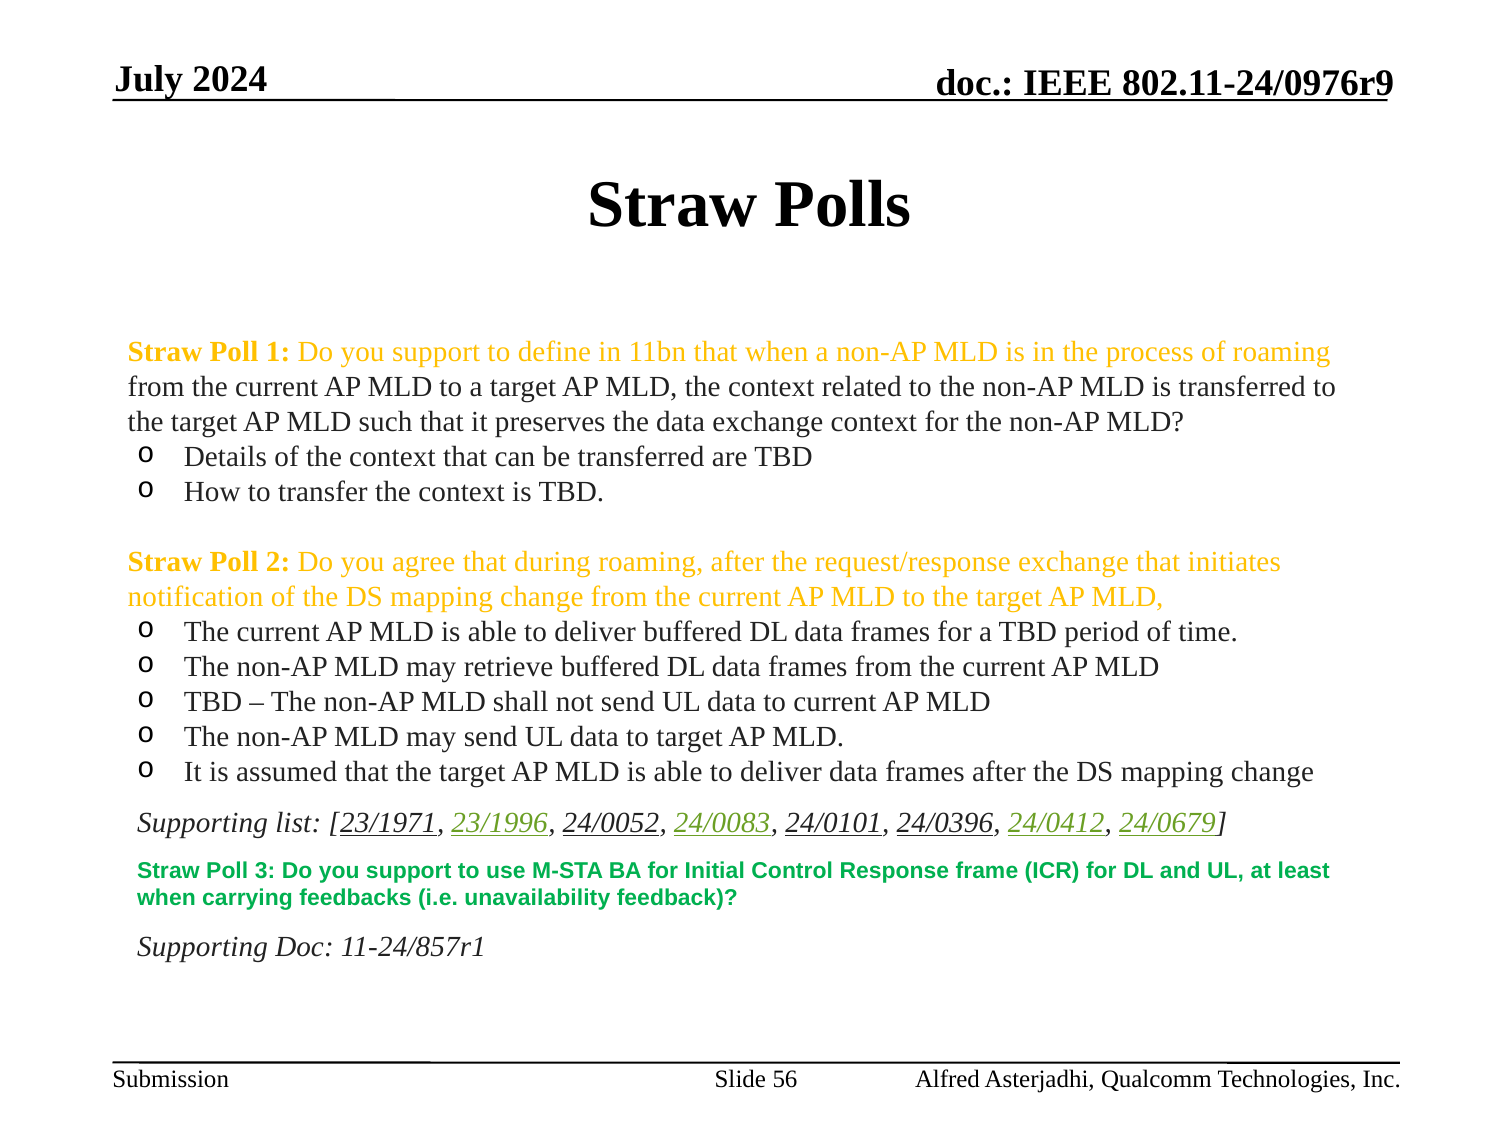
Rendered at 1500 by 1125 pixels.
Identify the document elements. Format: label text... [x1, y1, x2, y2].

footer Alfred Asterjadhi, Qualcomm Technologies, Inc. [878, 1061, 1402, 1093]
list Straw Poll 1: Do you support to define in 11bn that when a non-AP MLD is in the process of roaming from the current AP MLD to a target AP MLD, the context related to the non-AP MLD is transferred to the target AP MLD such that it preserves the data exchange context for the non-AP MLD? Details of the context that can be transferred are TBD How to transfer the context is TBD. Straw Poll 2: Do you agree that during roaming, after the request/response exchange that initiates notification of the DS mapping change from the current AP MLD to the target AP MLD, The current AP MLD is able to deliver buffered DL data frames for a TBD period of time. The non-AP MLD may retrieve buffered DL data frames from the current AP MLD TBD – The non-AP MLD shall not send UL data to current AP MLD The non-AP MLD may send UL data to target AP MLD. It is assumed that the target AP MLD is able to deliver data frames after the DS mapping change Supporting list: [23/1971, 23/1996, 24/0052, 24/0083, 24/0101, 24/0396, 24/0412, 24/0679] Straw Poll 3: Do you support to use M-STA BA for Initial Control Response frame (ICR) for DL and UL, at least when carrying feedbacks (i.e. unavailability feedback)? Supporting Doc: 11-24/857r1 [112, 324, 1388, 1000]
title Straw Polls [112, 112, 1388, 288]
slide_number Slide 56 [712, 1061, 800, 1123]
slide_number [114, 54, 423, 100]
